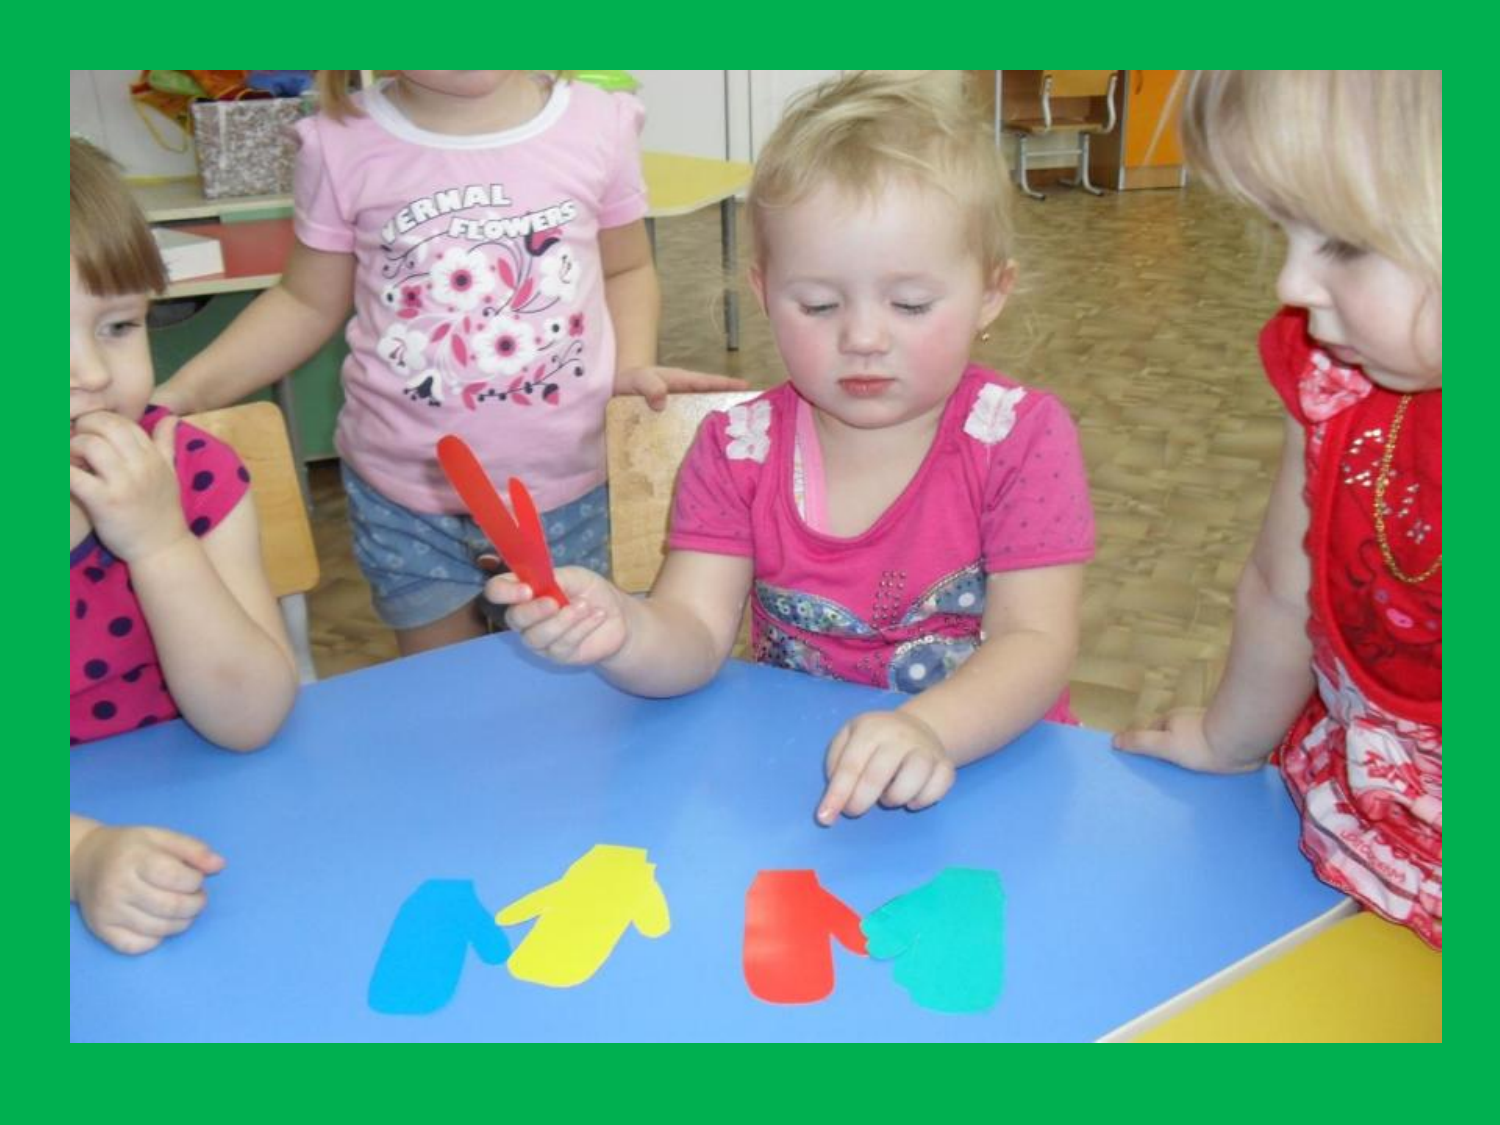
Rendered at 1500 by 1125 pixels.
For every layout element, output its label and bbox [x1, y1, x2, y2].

picture [70, 70, 1442, 1044]
